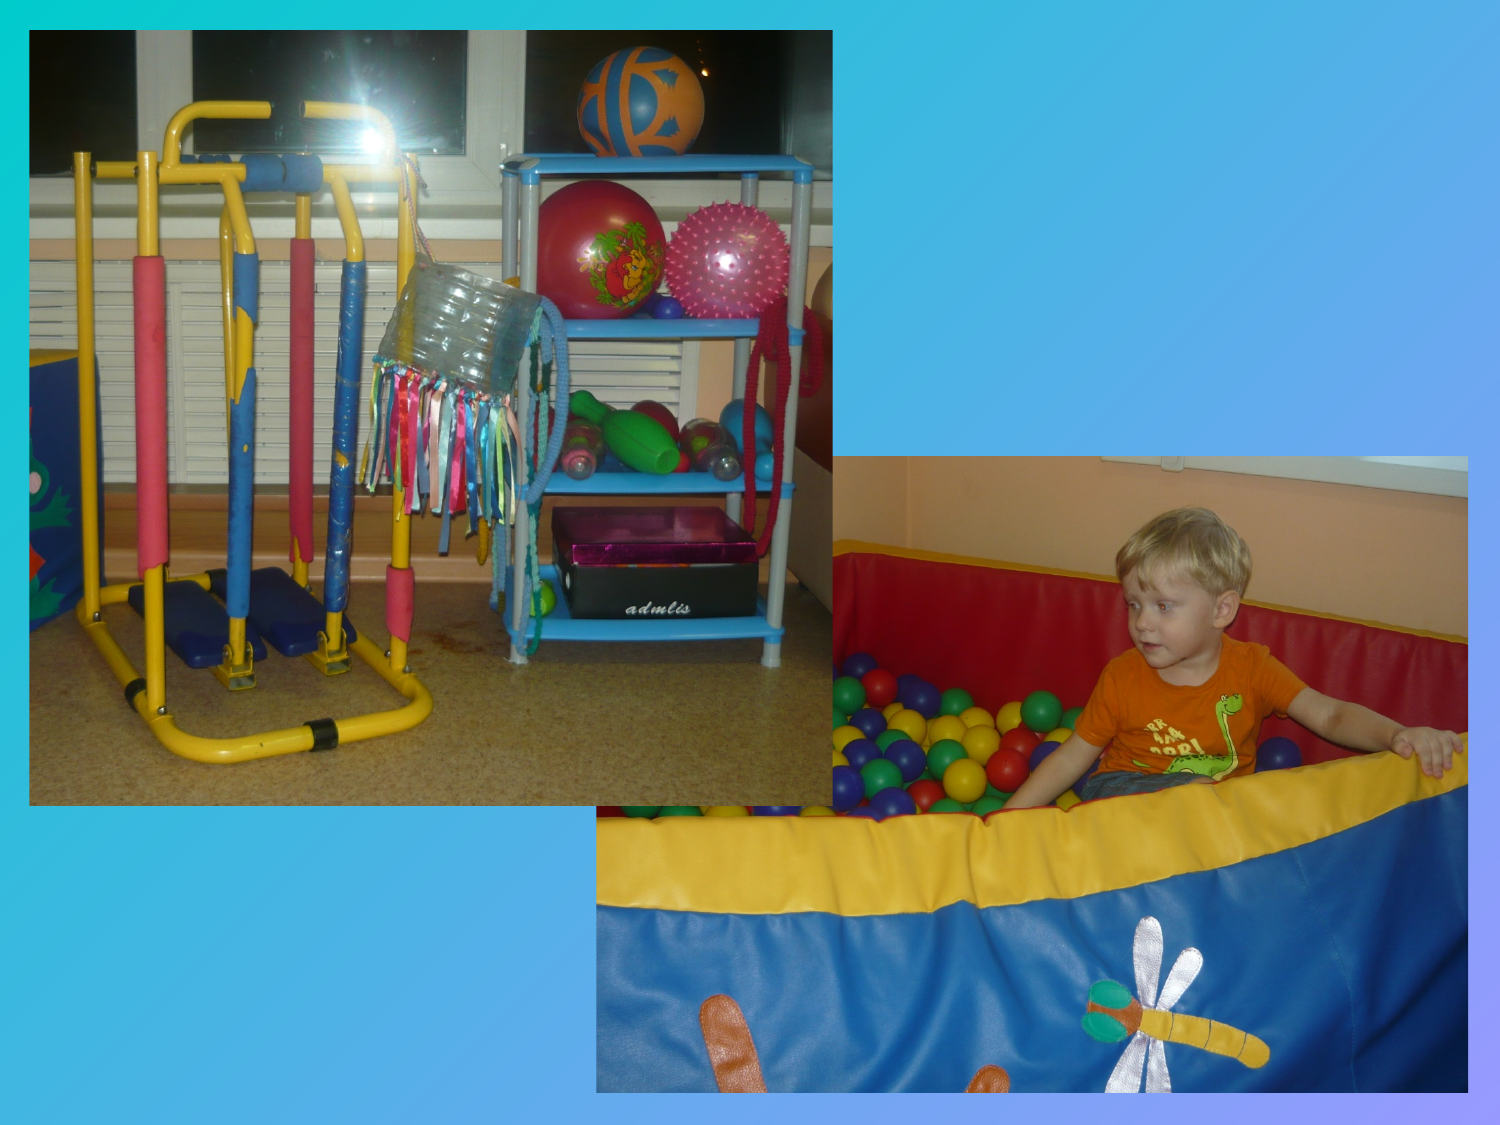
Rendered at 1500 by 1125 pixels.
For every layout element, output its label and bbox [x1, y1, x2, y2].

picture [29, 30, 833, 807]
list [596, 455, 1469, 1093]
